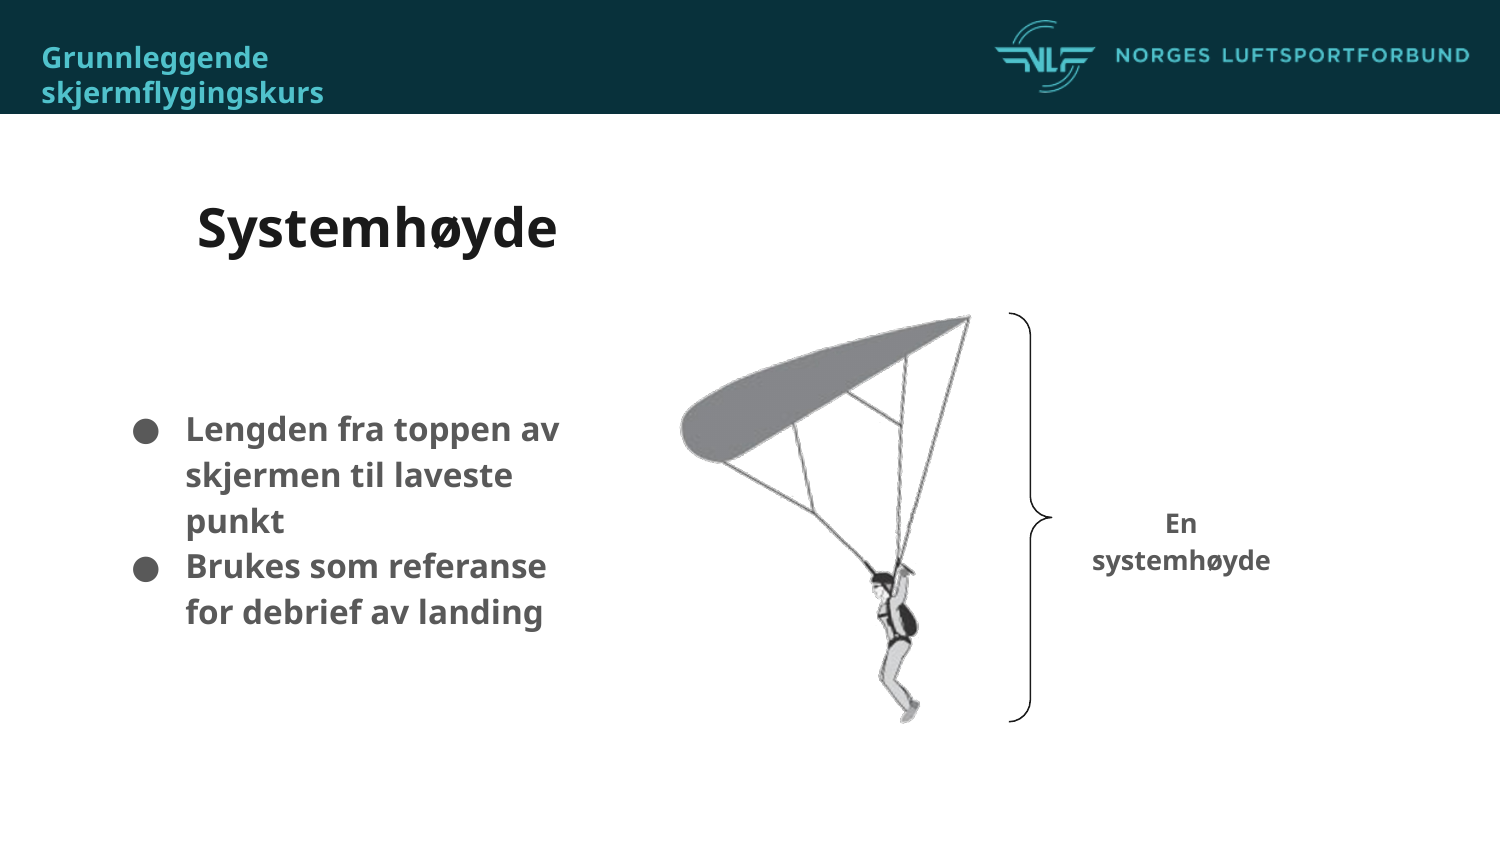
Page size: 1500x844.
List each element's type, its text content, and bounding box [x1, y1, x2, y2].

text_box [1008, 313, 1052, 722]
picture [990, 20, 1474, 94]
list En systemhøyde [1064, 486, 1298, 554]
title Systemhøyde [182, 178, 1444, 267]
picture [664, 305, 1008, 750]
list Lengden fra toppen av skjermen til laveste punkt Brukes som referanse for debrief av landing [95, 387, 585, 775]
